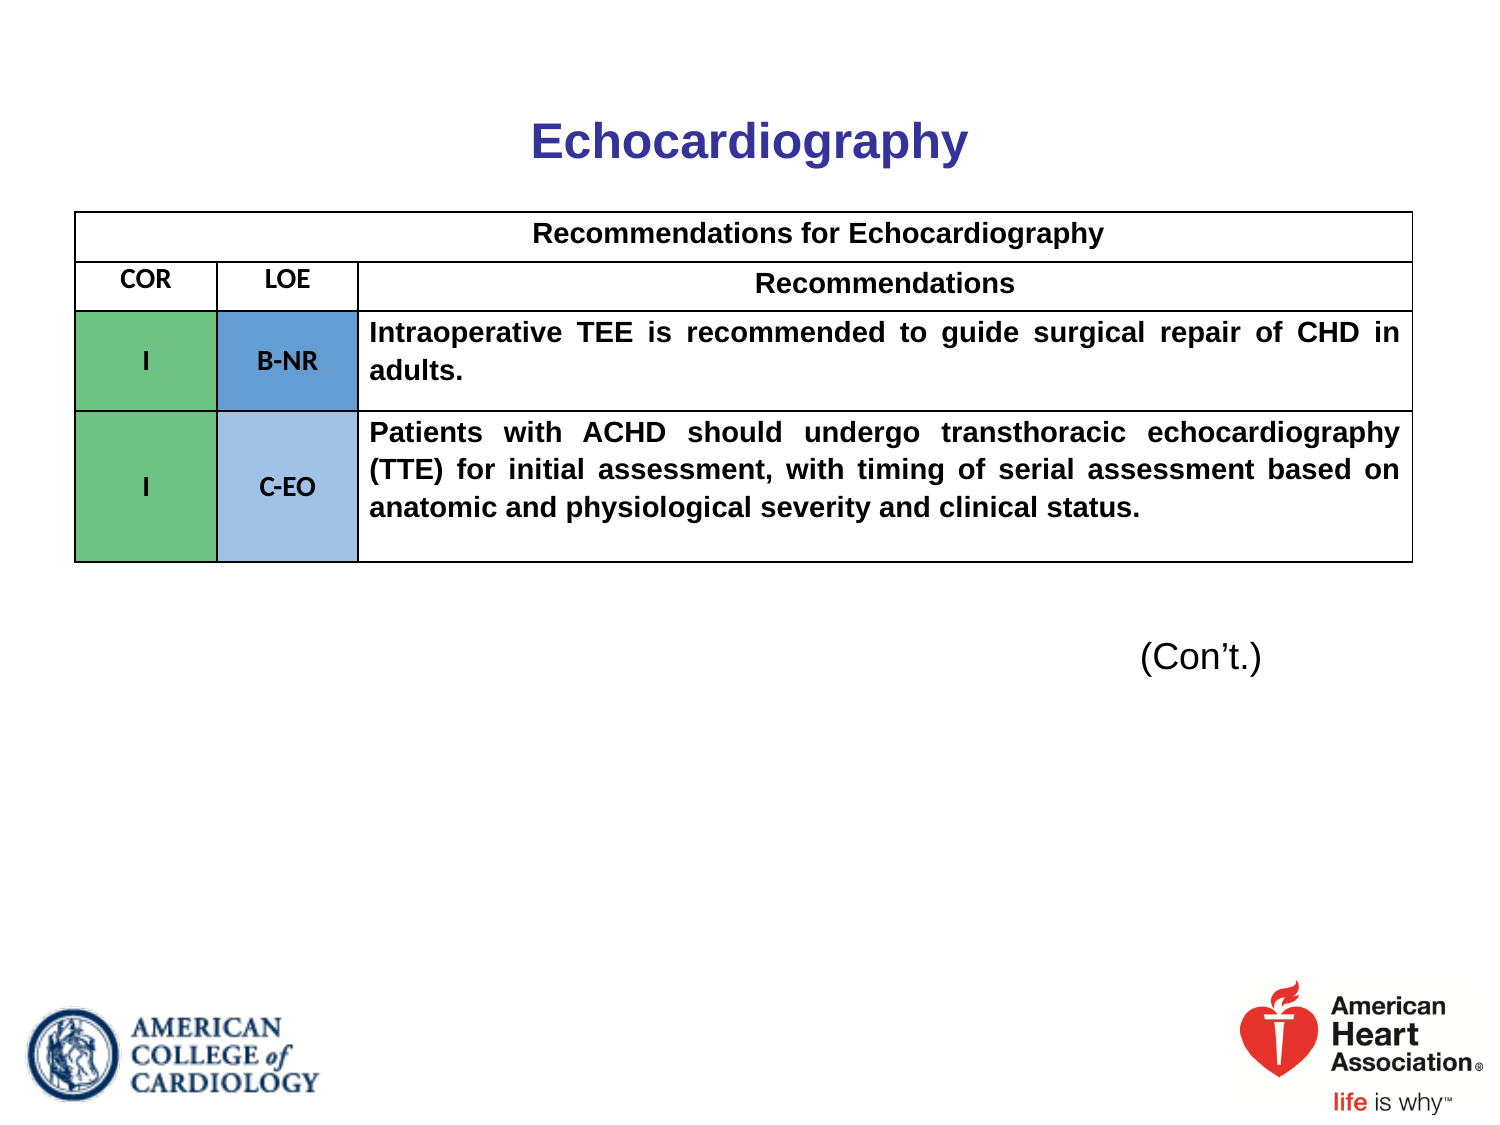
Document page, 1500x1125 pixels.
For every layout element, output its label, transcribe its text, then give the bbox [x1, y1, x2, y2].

table_cell Intraoperative TEE is recommended to guide surgical repair of CHD in adults. [359, 312, 1412, 410]
title Echocardiography [75, 45, 1425, 233]
picture [24, 1005, 323, 1104]
table_cell C-EO [218, 412, 357, 561]
picture [1240, 980, 1483, 1115]
table_cell Recommendations [359, 263, 1412, 310]
table_cell I [76, 312, 216, 410]
table_header Recommendations for Echocardiography [76, 213, 1412, 261]
text_box (Con’t.) [1125, 624, 1300, 685]
table_cell B-NR [218, 312, 357, 410]
table_cell COR [76, 263, 216, 310]
table_cell Patients with ACHD should undergo transthoracic echocardiography (TTE) for initial assessment, with timing of serial assessment based on anatomic and physiological severity and clinical status. [359, 412, 1412, 561]
table_cell I [76, 412, 216, 561]
table_cell LOE [218, 263, 357, 310]
